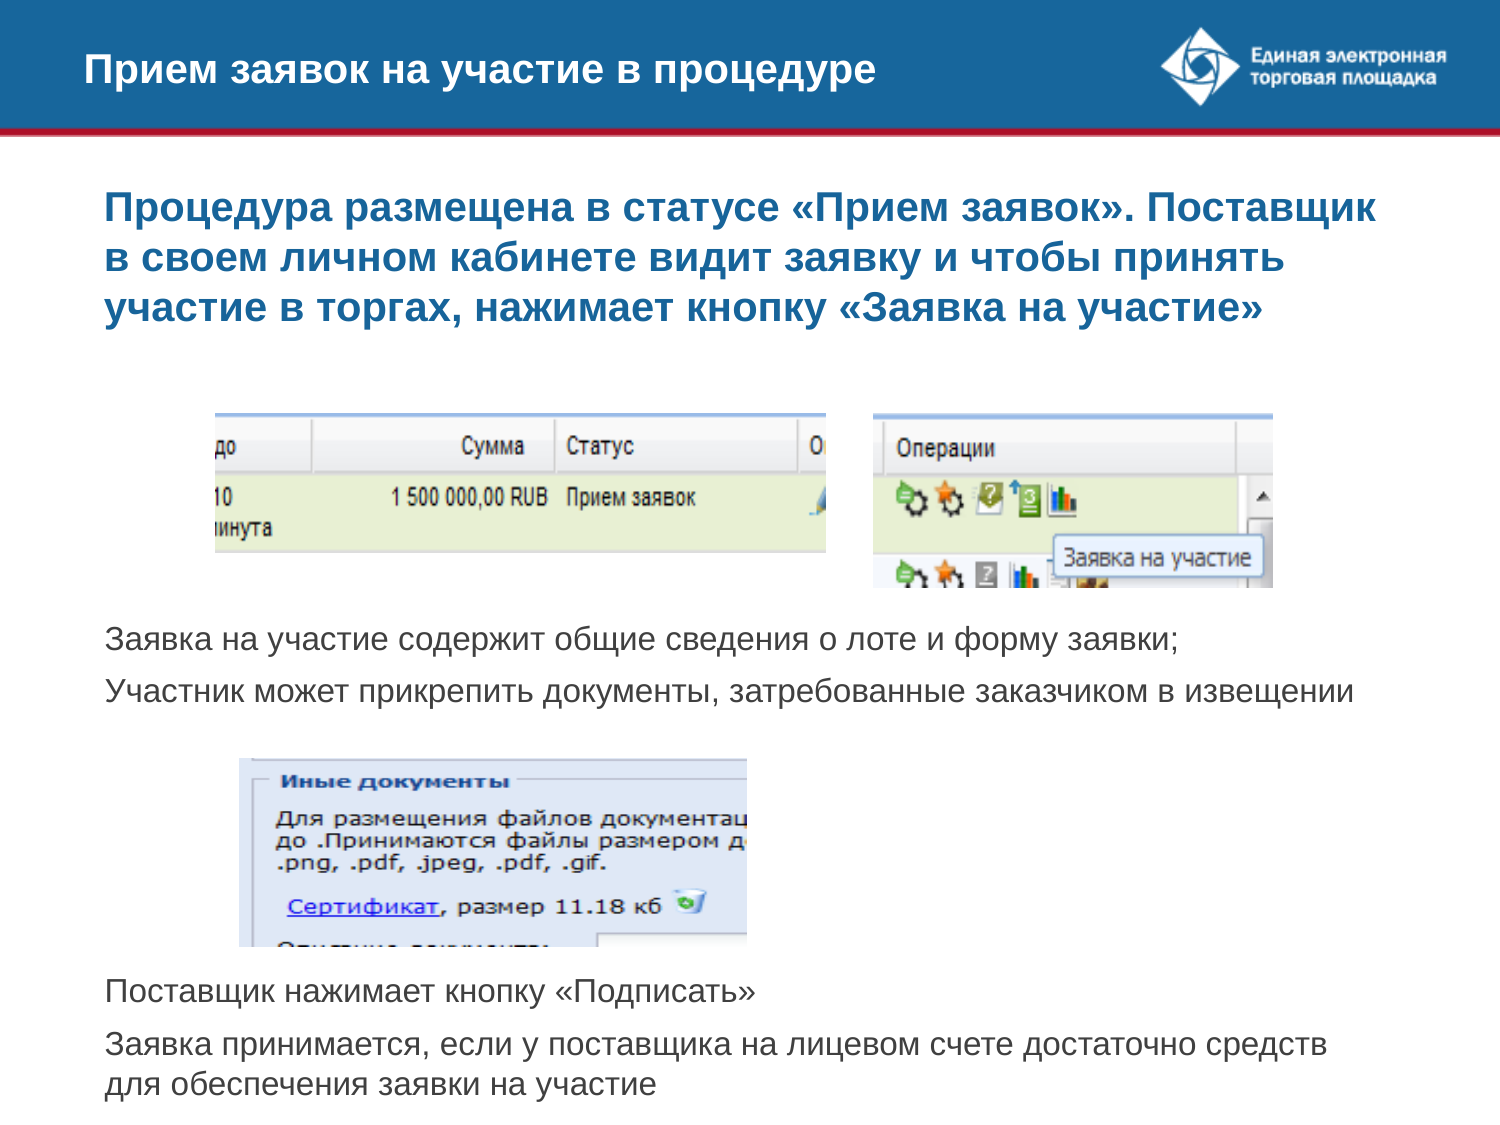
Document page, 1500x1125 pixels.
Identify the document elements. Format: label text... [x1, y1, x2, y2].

picture [0, 0, 1500, 137]
text_box Процедура размещена в статусе «Прием заявок». Поставщик в своем личном кабинете видит заявку и чтобы принять участие в торгах, нажимает кнопку «Заявка на участие» [89, 172, 1410, 338]
text_box Заявка на участие содержит общие сведения о лоте и форму заявки; Участник может прикрепить документы, затребованные заказчиком в извещении [89, 609, 1411, 717]
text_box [227, 748, 759, 957]
text_box Поставщик нажимает кнопку «Подписать» Заявка принимается, если у поставщика на лицевом счете достаточно средств для обеспечения заявки на участие [89, 962, 1411, 1110]
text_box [207, 404, 1281, 597]
